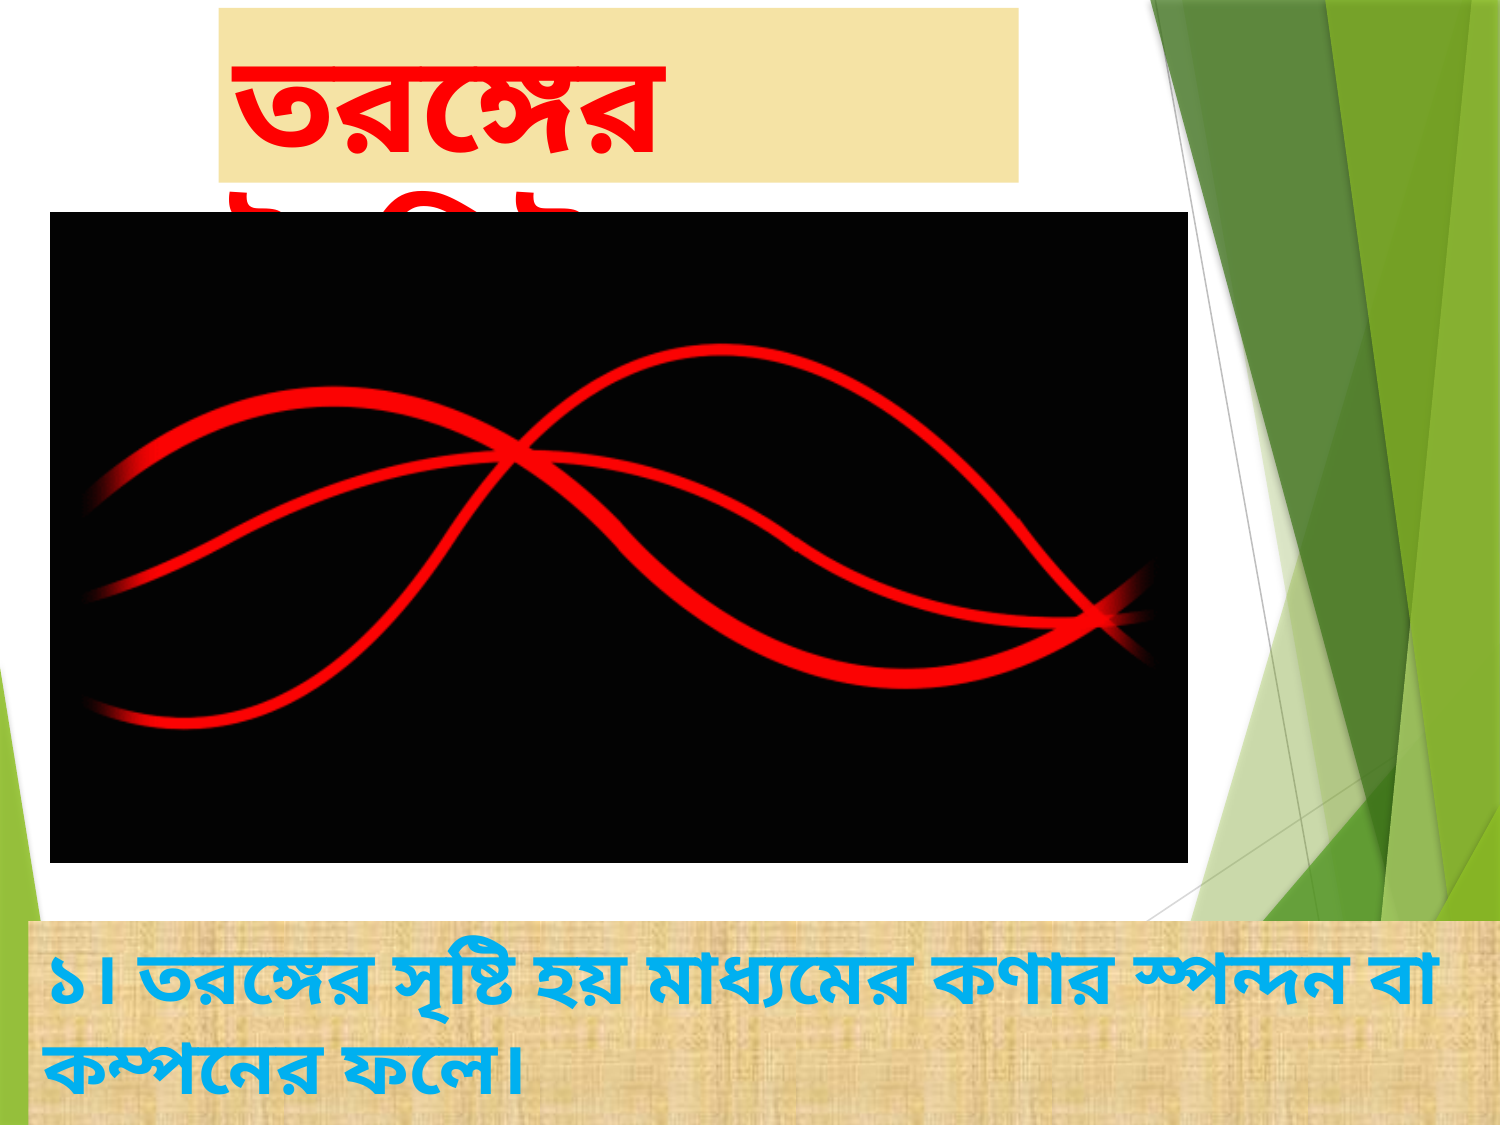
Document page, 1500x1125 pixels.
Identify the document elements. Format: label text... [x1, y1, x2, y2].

picture [49, 211, 1188, 863]
title তরঙ্গের বৈশিষ্ট্যঃ [218, 7, 1019, 183]
text_box ১। তরঙ্গের সৃষ্টি হয় মাধ্যমের কণার স্পন্দন বা কম্পনের ফলে। [28, 921, 1500, 1125]
